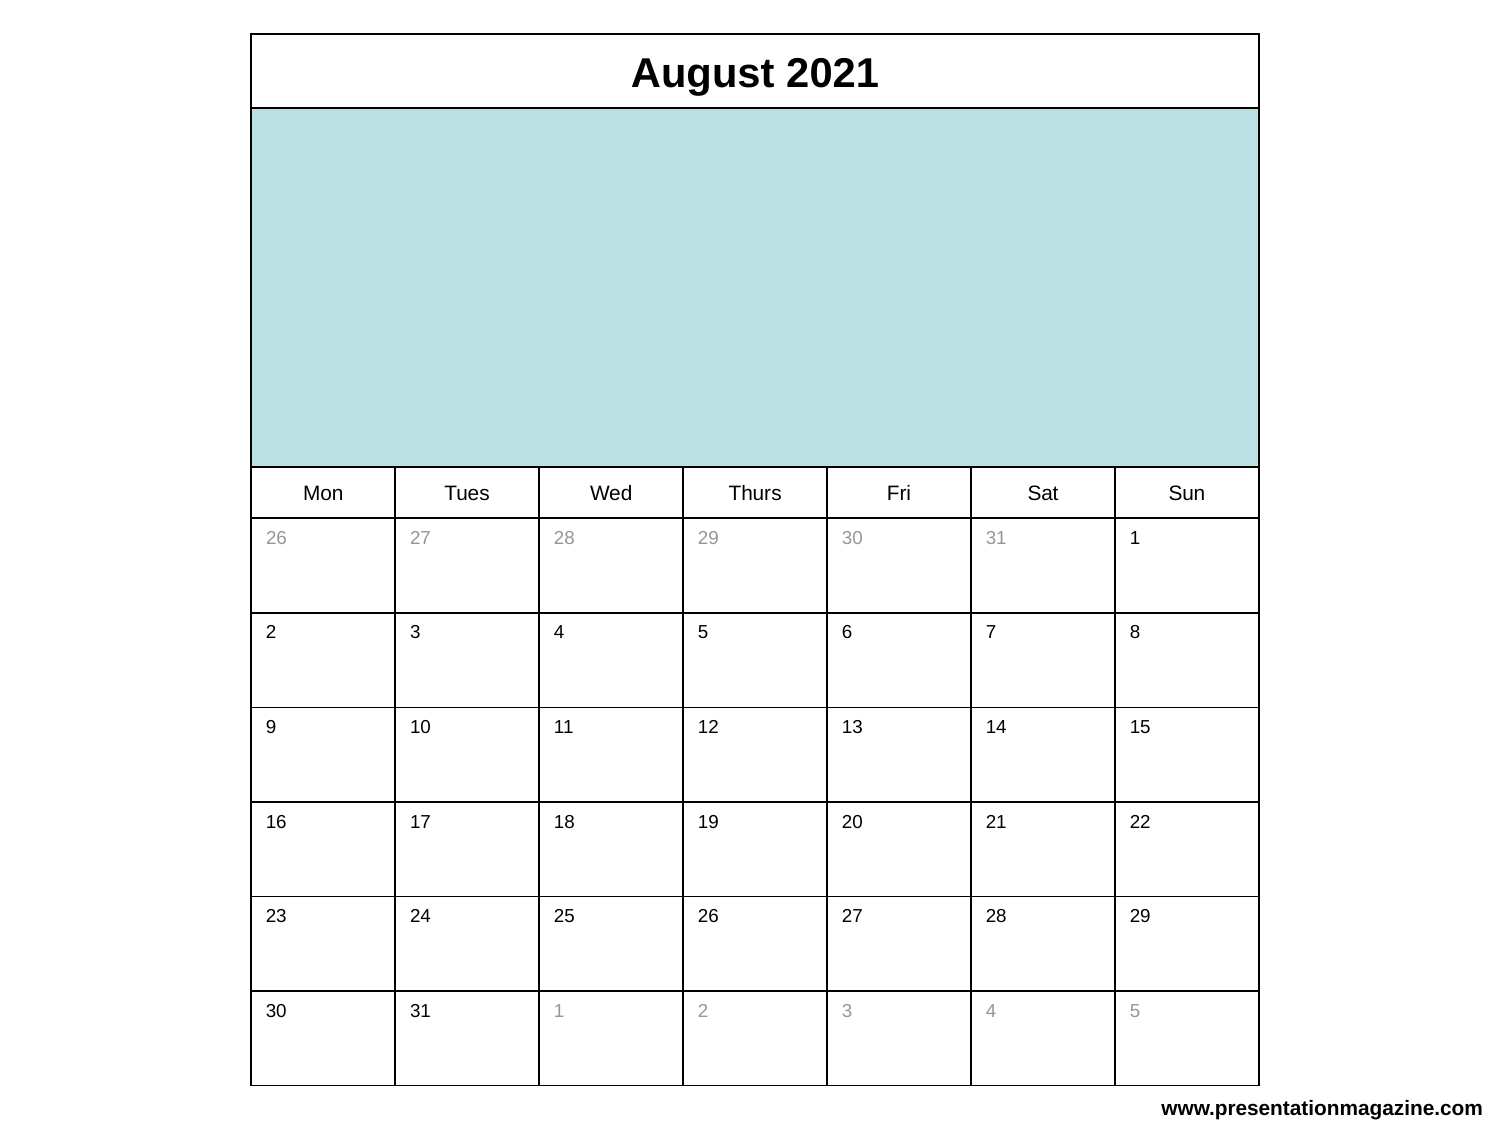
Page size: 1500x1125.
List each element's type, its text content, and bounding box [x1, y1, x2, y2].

text_box 26 [684, 897, 828, 991]
text_box 9 [251, 708, 396, 802]
text_box 19 [684, 802, 828, 897]
text_box 14 [971, 708, 1115, 802]
text_box 16 [251, 802, 396, 897]
text_box 29 [684, 518, 827, 612]
text_box 23 [251, 897, 396, 992]
text_box 28 [539, 518, 684, 613]
text_box 30 [827, 518, 970, 613]
text_box 25 [540, 897, 684, 992]
text_box 31 [970, 518, 1114, 613]
text_box 2 [251, 613, 396, 708]
text_box 31 [396, 992, 540, 1086]
text_box 2 [683, 991, 827, 1086]
text_box August 2021 [251, 34, 1259, 108]
text_box Sat [971, 466, 1115, 518]
text_box 8 [1115, 613, 1259, 708]
text_box 26 [251, 518, 396, 613]
text_box 17 [396, 802, 540, 897]
text_box 28 [971, 897, 1115, 991]
text_box 3 [396, 613, 540, 708]
text_box 4 [540, 613, 684, 708]
text_box 29 [1115, 897, 1259, 991]
text_box Thurs [684, 466, 828, 518]
text_box 13 [828, 708, 971, 802]
text_box 4 [971, 991, 1114, 1086]
text_box 18 [540, 802, 684, 897]
text_box Wed [540, 466, 684, 518]
text_box 6 [828, 613, 971, 708]
text_box 7 [971, 613, 1115, 708]
text_box 1 [1114, 518, 1259, 613]
text_box 5 [1114, 991, 1259, 1086]
text_box 5 [684, 612, 828, 708]
text_box 24 [396, 897, 540, 992]
text_box 27 [396, 518, 539, 613]
text_box Fri [828, 466, 971, 518]
text_box Tues [396, 466, 540, 518]
text_box 22 [1115, 802, 1259, 897]
text_box 15 [1115, 708, 1259, 802]
text_box 21 [971, 802, 1115, 897]
text_box Mon [251, 466, 396, 518]
text_box 20 [828, 802, 971, 897]
text_box Sun [1115, 466, 1259, 518]
text_box [251, 108, 1259, 466]
text_box 10 [396, 708, 540, 802]
text_box 30 [251, 992, 396, 1086]
text_box 12 [684, 708, 828, 802]
text_box 3 [827, 991, 971, 1086]
text_box 27 [828, 897, 971, 991]
text_box 1 [540, 992, 683, 1086]
text_box 11 [540, 708, 684, 802]
